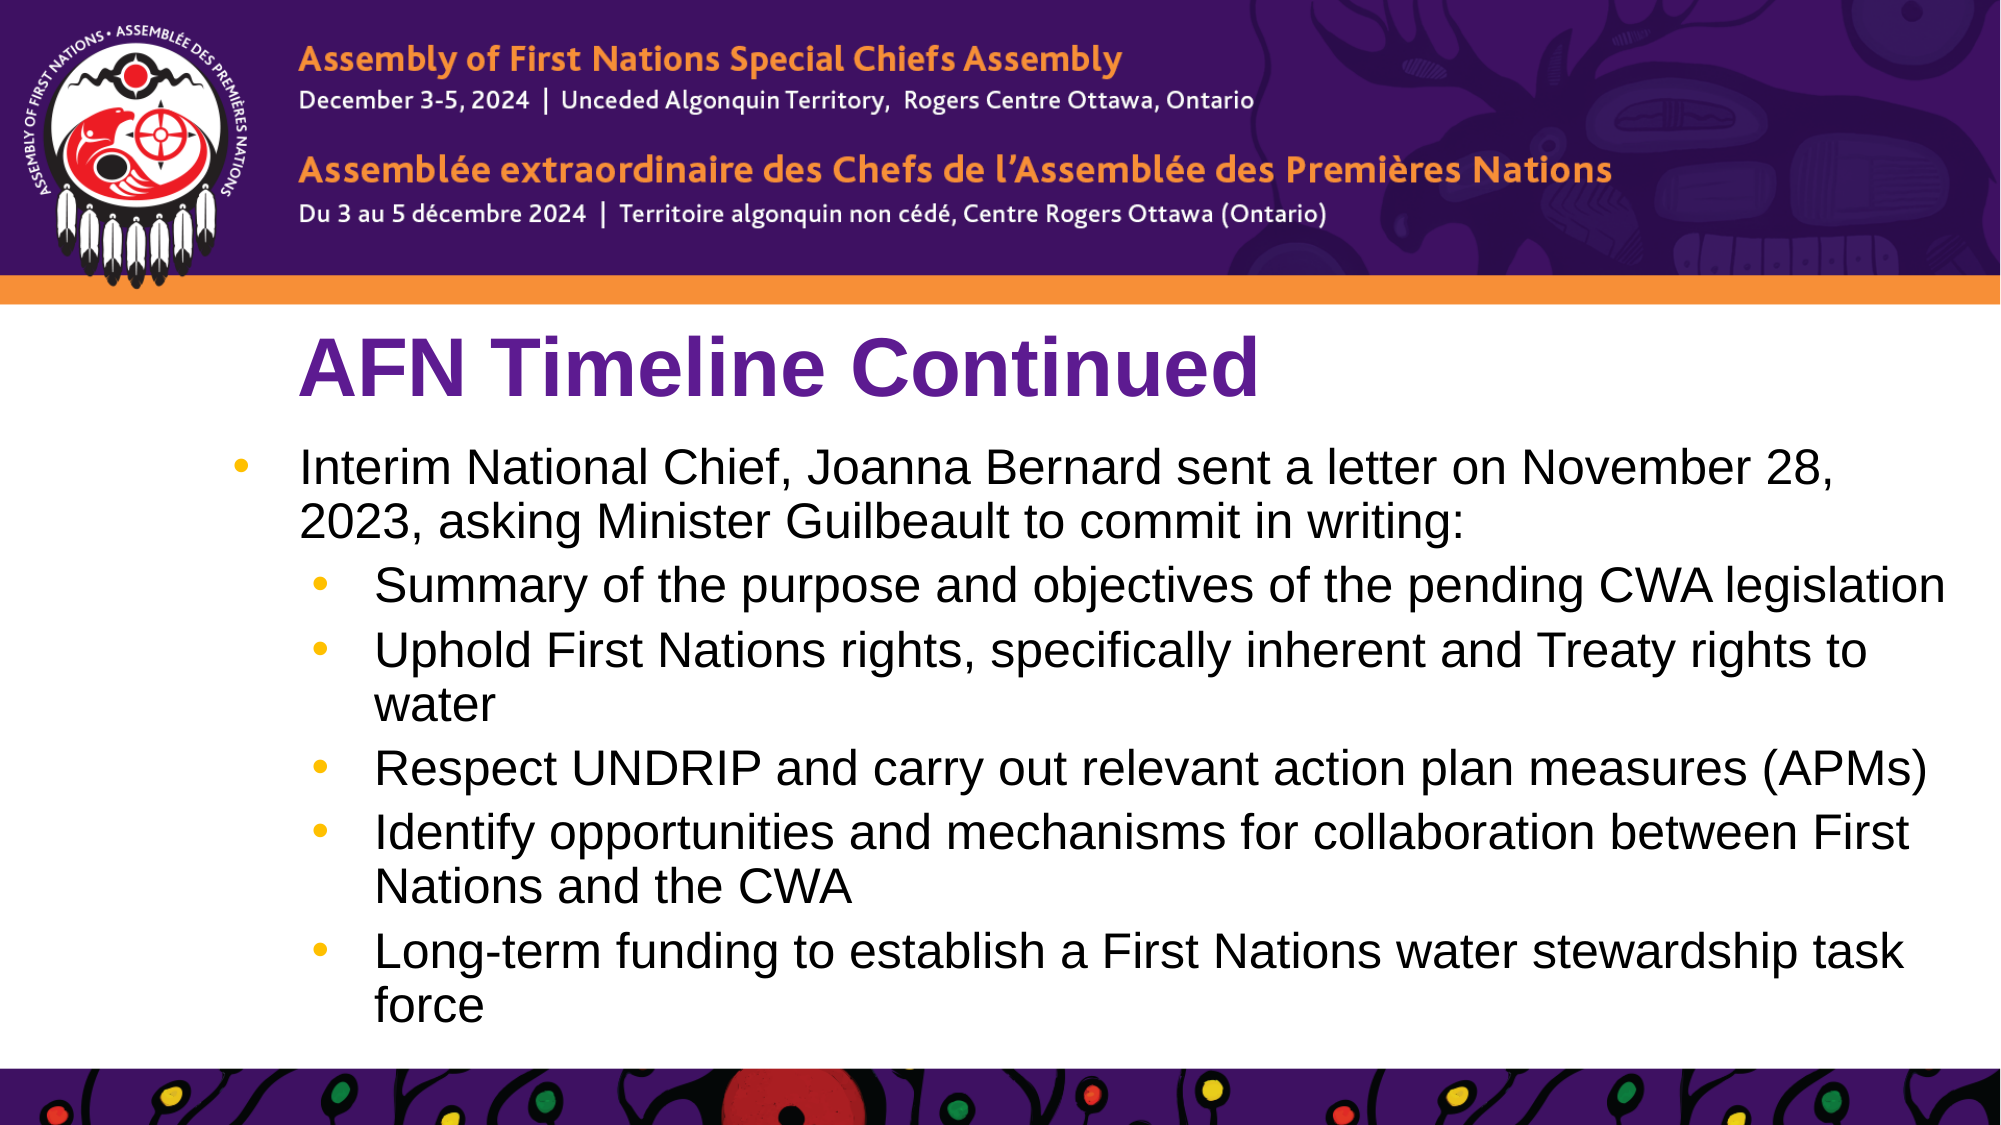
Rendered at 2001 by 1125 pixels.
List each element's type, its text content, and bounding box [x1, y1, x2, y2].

title AFN Timeline Continued [282, 316, 1612, 433]
list Interim National Chief, Joanna Bernard sent a letter on November 28, 2023, asking Minister Guilbeault to commit in writing: Summary of the purpose and objectives of the pending CWA legislation Uphold First Nations rights, specifically inherent and Treaty rights to water Respect UNDRIP and carry out relevant action plan measures (APMs) Identify opportunities and mechanisms for collaboration between First Nations and the CWA Long-term funding to establish a First Nations water stewardship task force [209, 433, 1975, 1125]
picture [0, 0, 2001, 1125]
